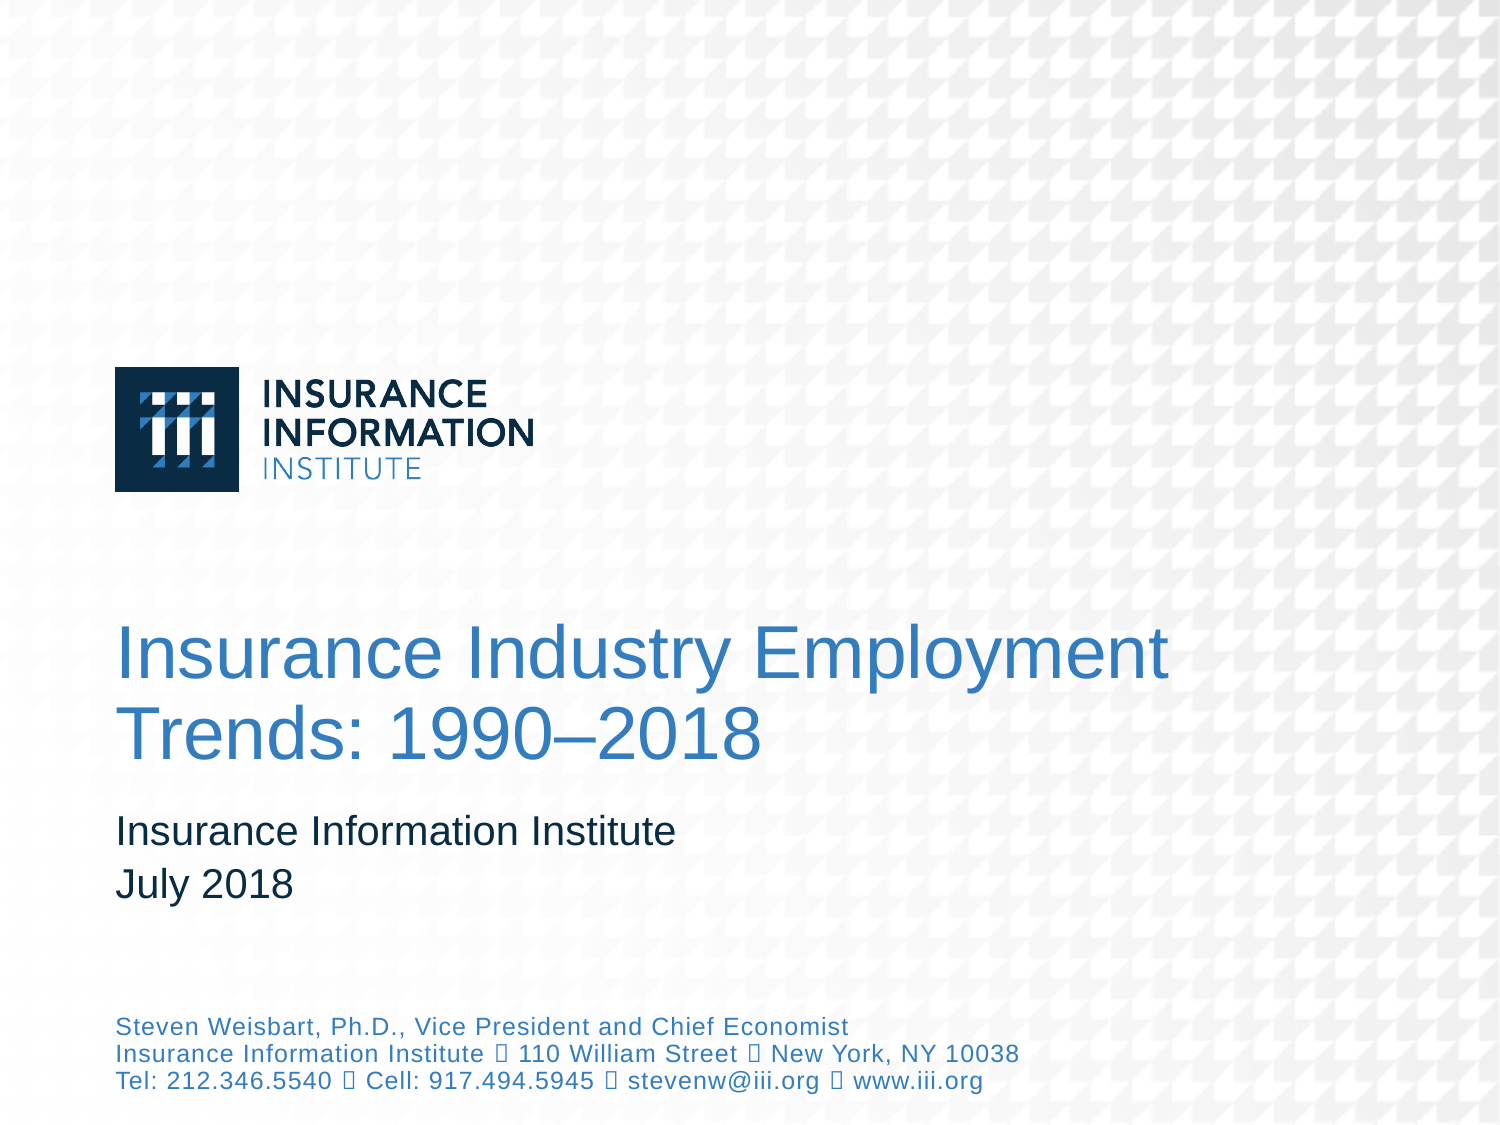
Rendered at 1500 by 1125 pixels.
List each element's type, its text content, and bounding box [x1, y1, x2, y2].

picture [0, 0, 1500, 1125]
text_box Steven Weisbart, Ph.D., Vice President and Chief Economist Insurance Information Institute  110 William Street  New York, NY 10038 Tel: 212.346.5540  Cell: 917.494.5945  stevenw@iii.org  www.iii.org [115, 981, 1391, 1125]
subtitle Insurance Information Institute July 2018 [115, 809, 1391, 943]
title Insurance Industry Employment Trends: 1990–2018 [115, 549, 1391, 777]
